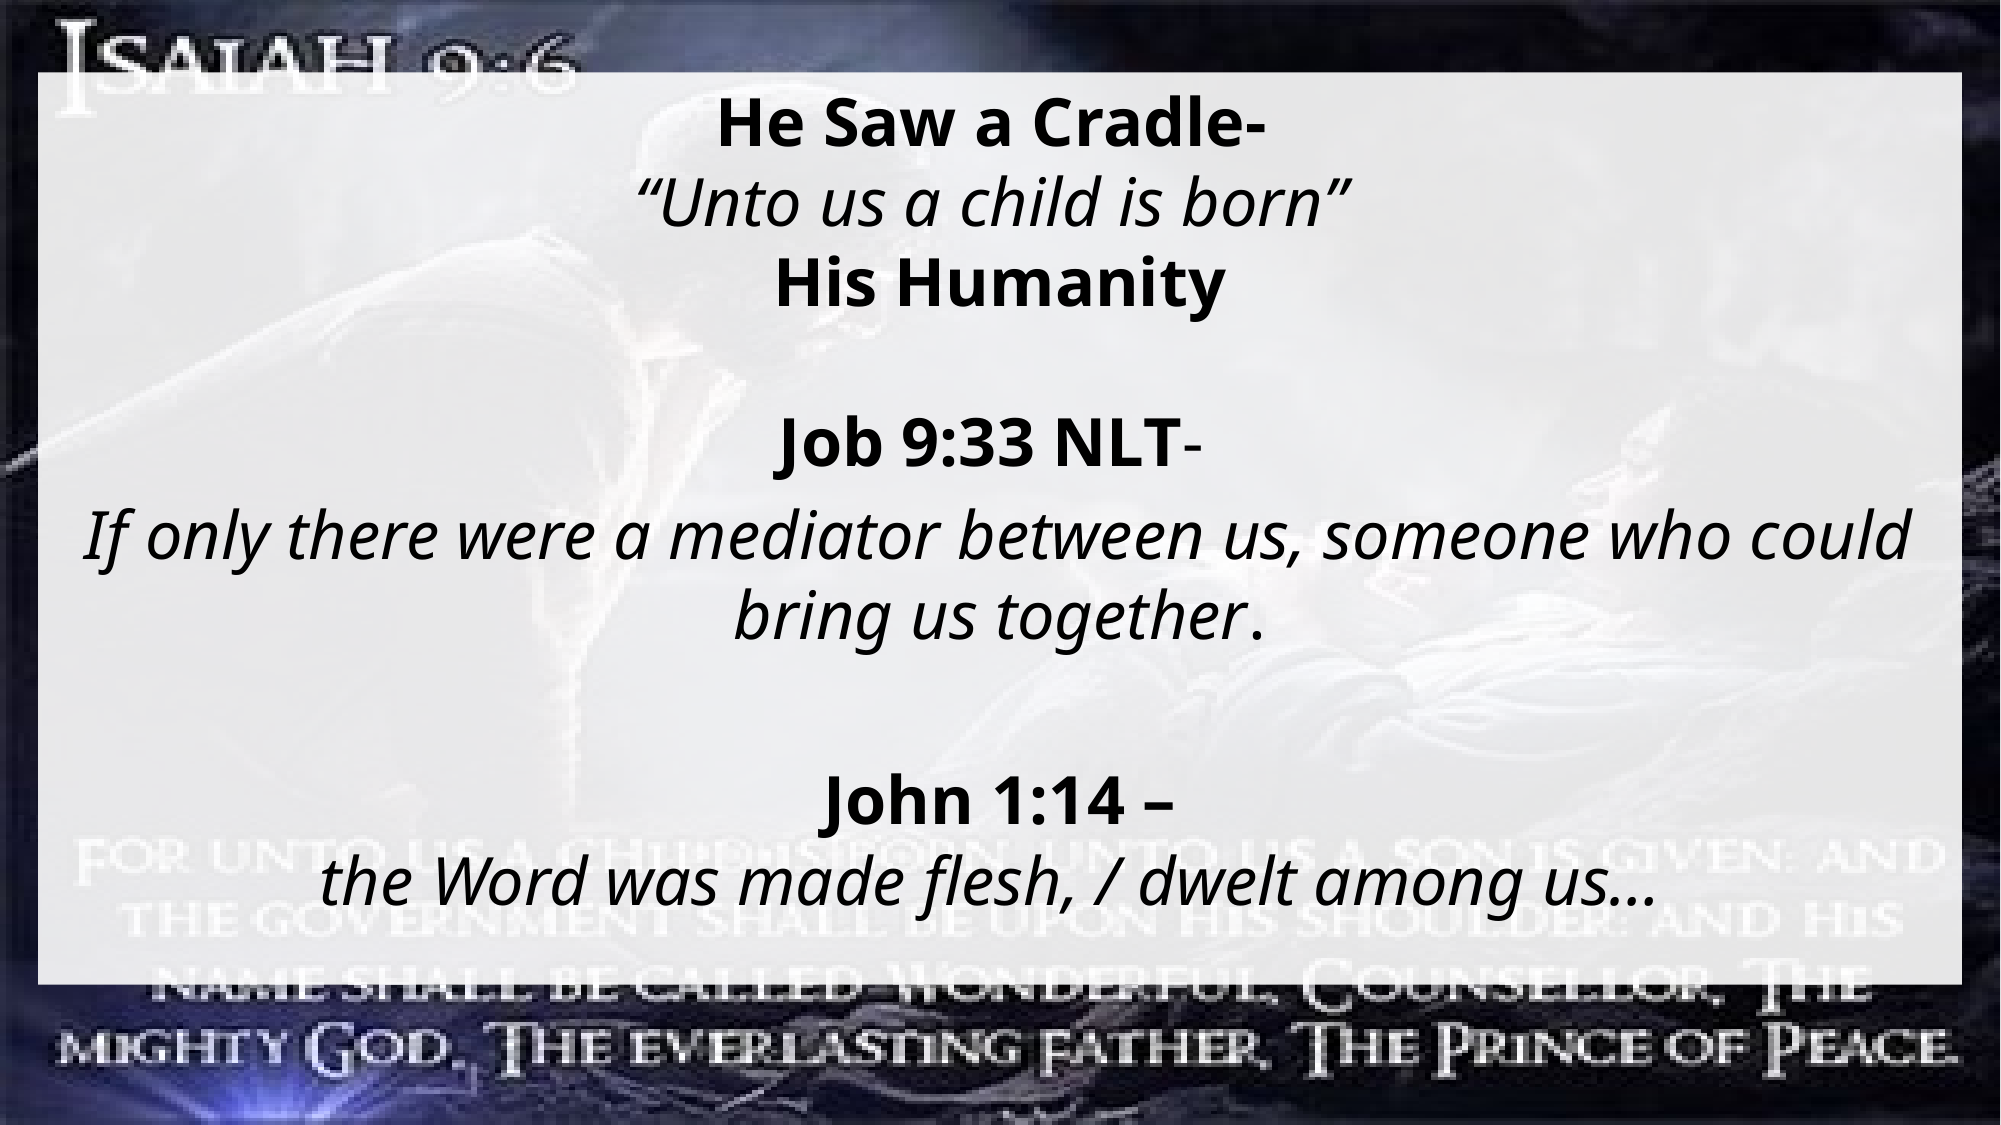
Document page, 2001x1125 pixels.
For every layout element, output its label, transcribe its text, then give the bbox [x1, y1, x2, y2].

picture [0, 0, 2001, 1125]
list He Saw a Cradle- “Unto us a child is born” His Humanity Job 9:33 NLT- If only there were a mediator between us, someone who could bring us together. John 1:14 – the Word was made flesh, / dwelt among us… [38, 72, 1962, 985]
